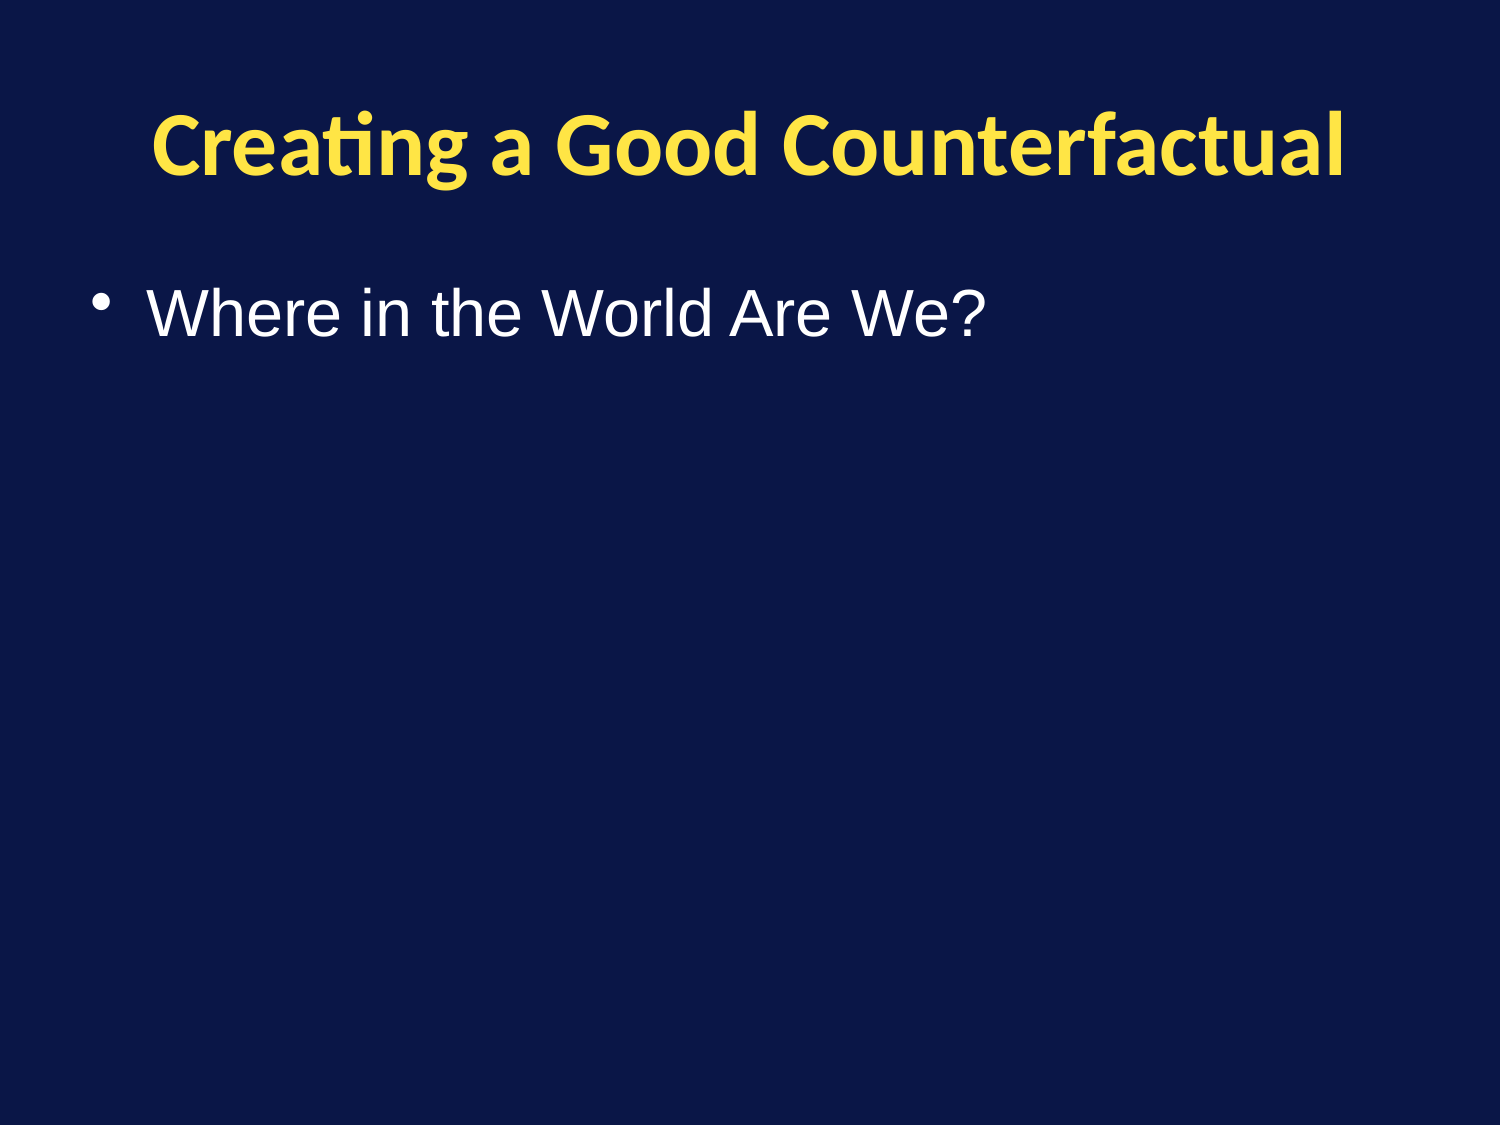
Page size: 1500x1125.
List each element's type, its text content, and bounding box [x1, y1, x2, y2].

list Where in the World Are We? [74, 262, 1426, 1006]
title Creating a Good Counterfactual [74, 44, 1426, 233]
